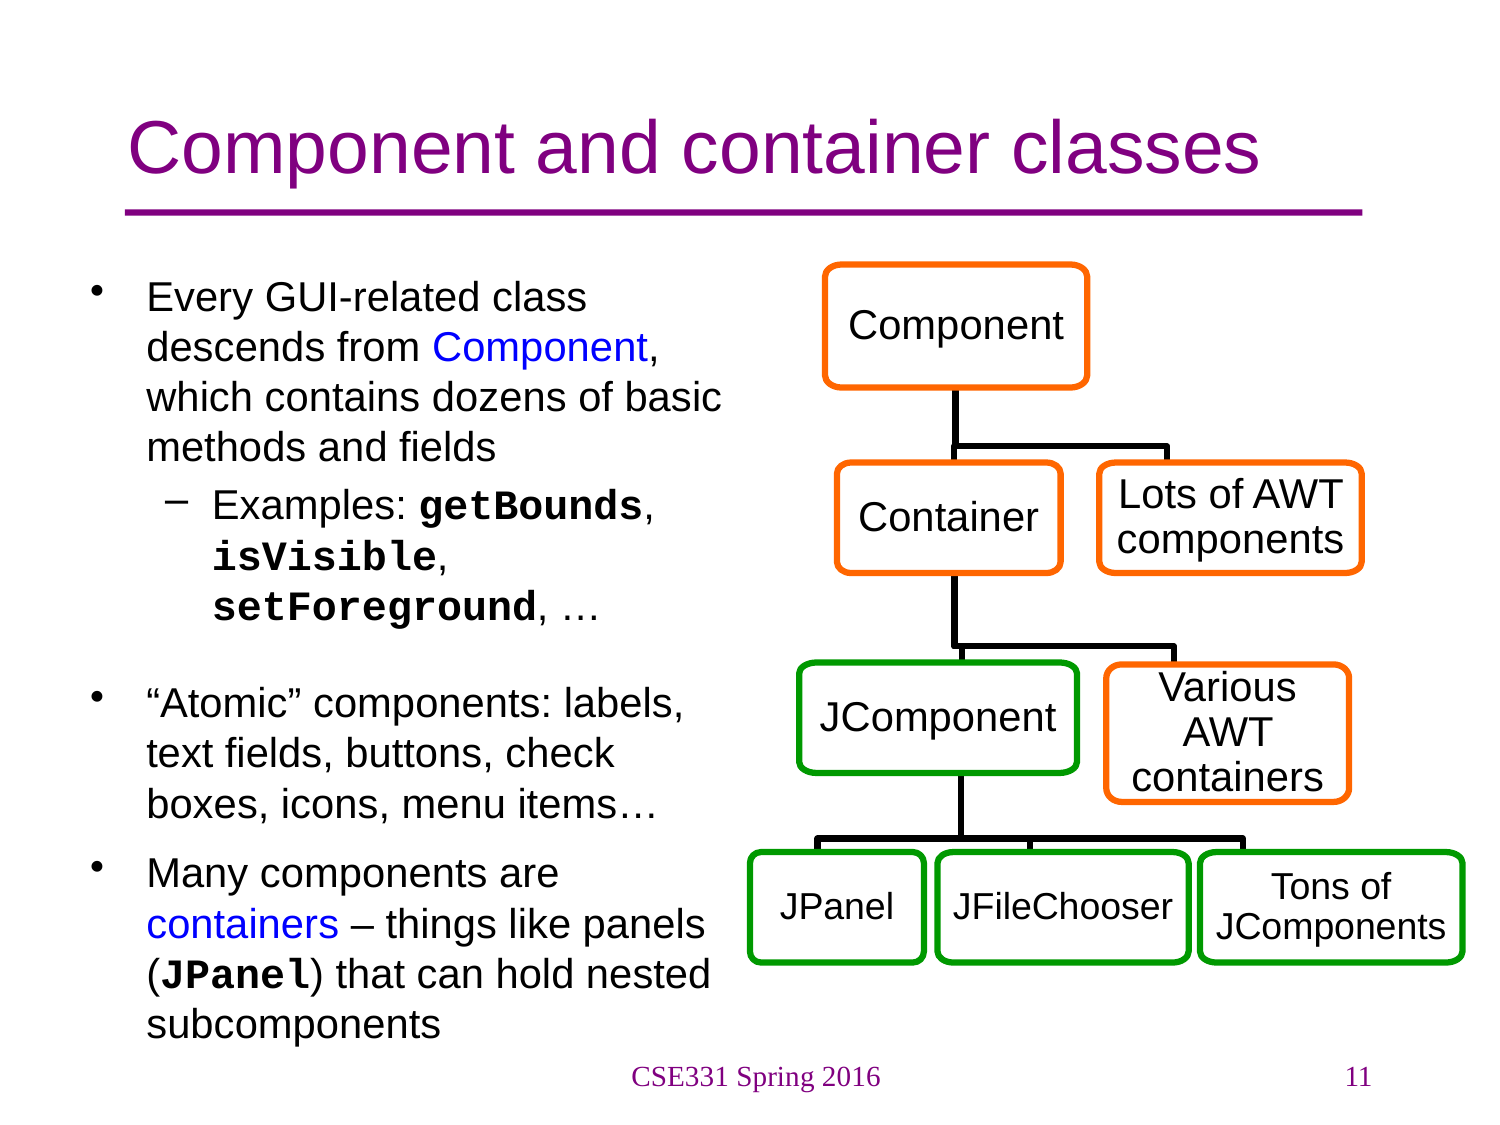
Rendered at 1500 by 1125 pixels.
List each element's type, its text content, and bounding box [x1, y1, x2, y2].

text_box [749, 264, 1463, 963]
slide_number 11 [1074, 1049, 1388, 1125]
list Every GUI-related class descends from Component, which contains dozens of basic methods and fields Examples: getBounds, isVisible, setForeground, … “Atomic” components: labels, text fields, buttons, check boxes, icons, menu items… Many components are containers – things like panels (JPanel) that can hold nested subcomponents [75, 262, 763, 1000]
footer CSE331 Spring 2016 [474, 1049, 1038, 1125]
title Component and container classes [112, 50, 1388, 238]
